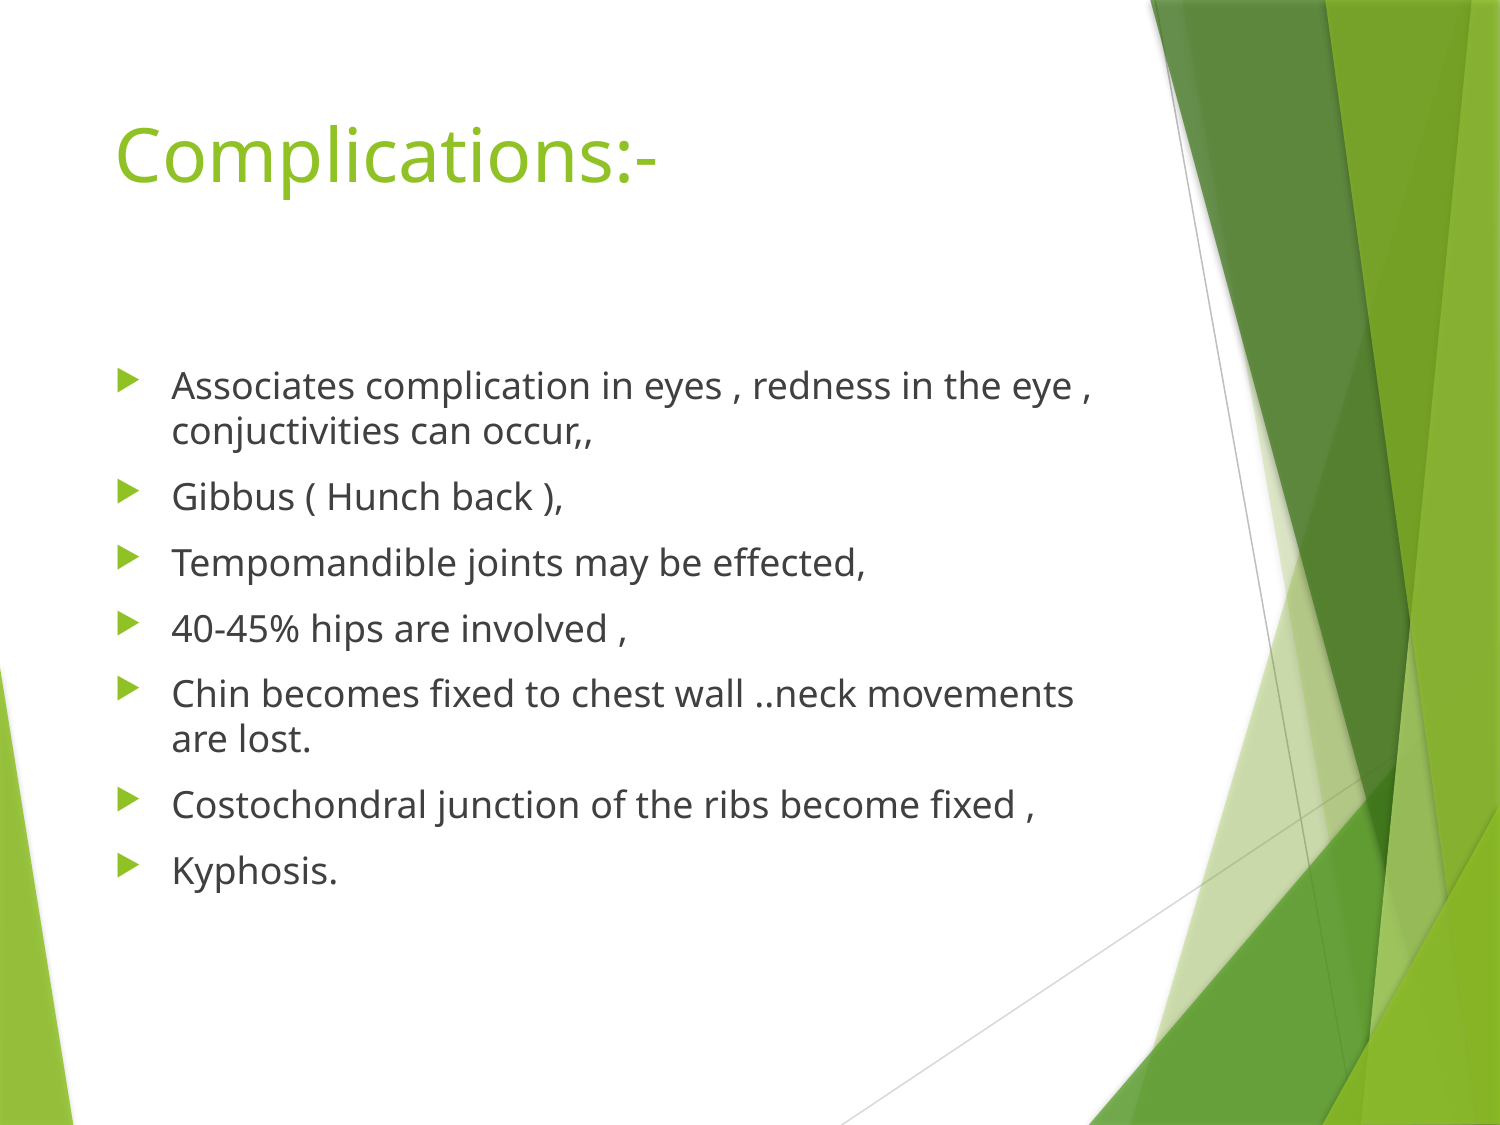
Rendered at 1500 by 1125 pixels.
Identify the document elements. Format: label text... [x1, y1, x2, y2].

list Associates complication in eyes , redness in the eye , conjuctivities can occur,, Gibbus ( Hunch back ), Tempomandible joints may be effected, 40-45% hips are involved , Chin becomes fixed to chest wall ..neck movements are lost. Costochondral junction of the ribs become fixed , Kyphosis. [99, 354, 1142, 992]
title Complications:- [99, 99, 1142, 317]
